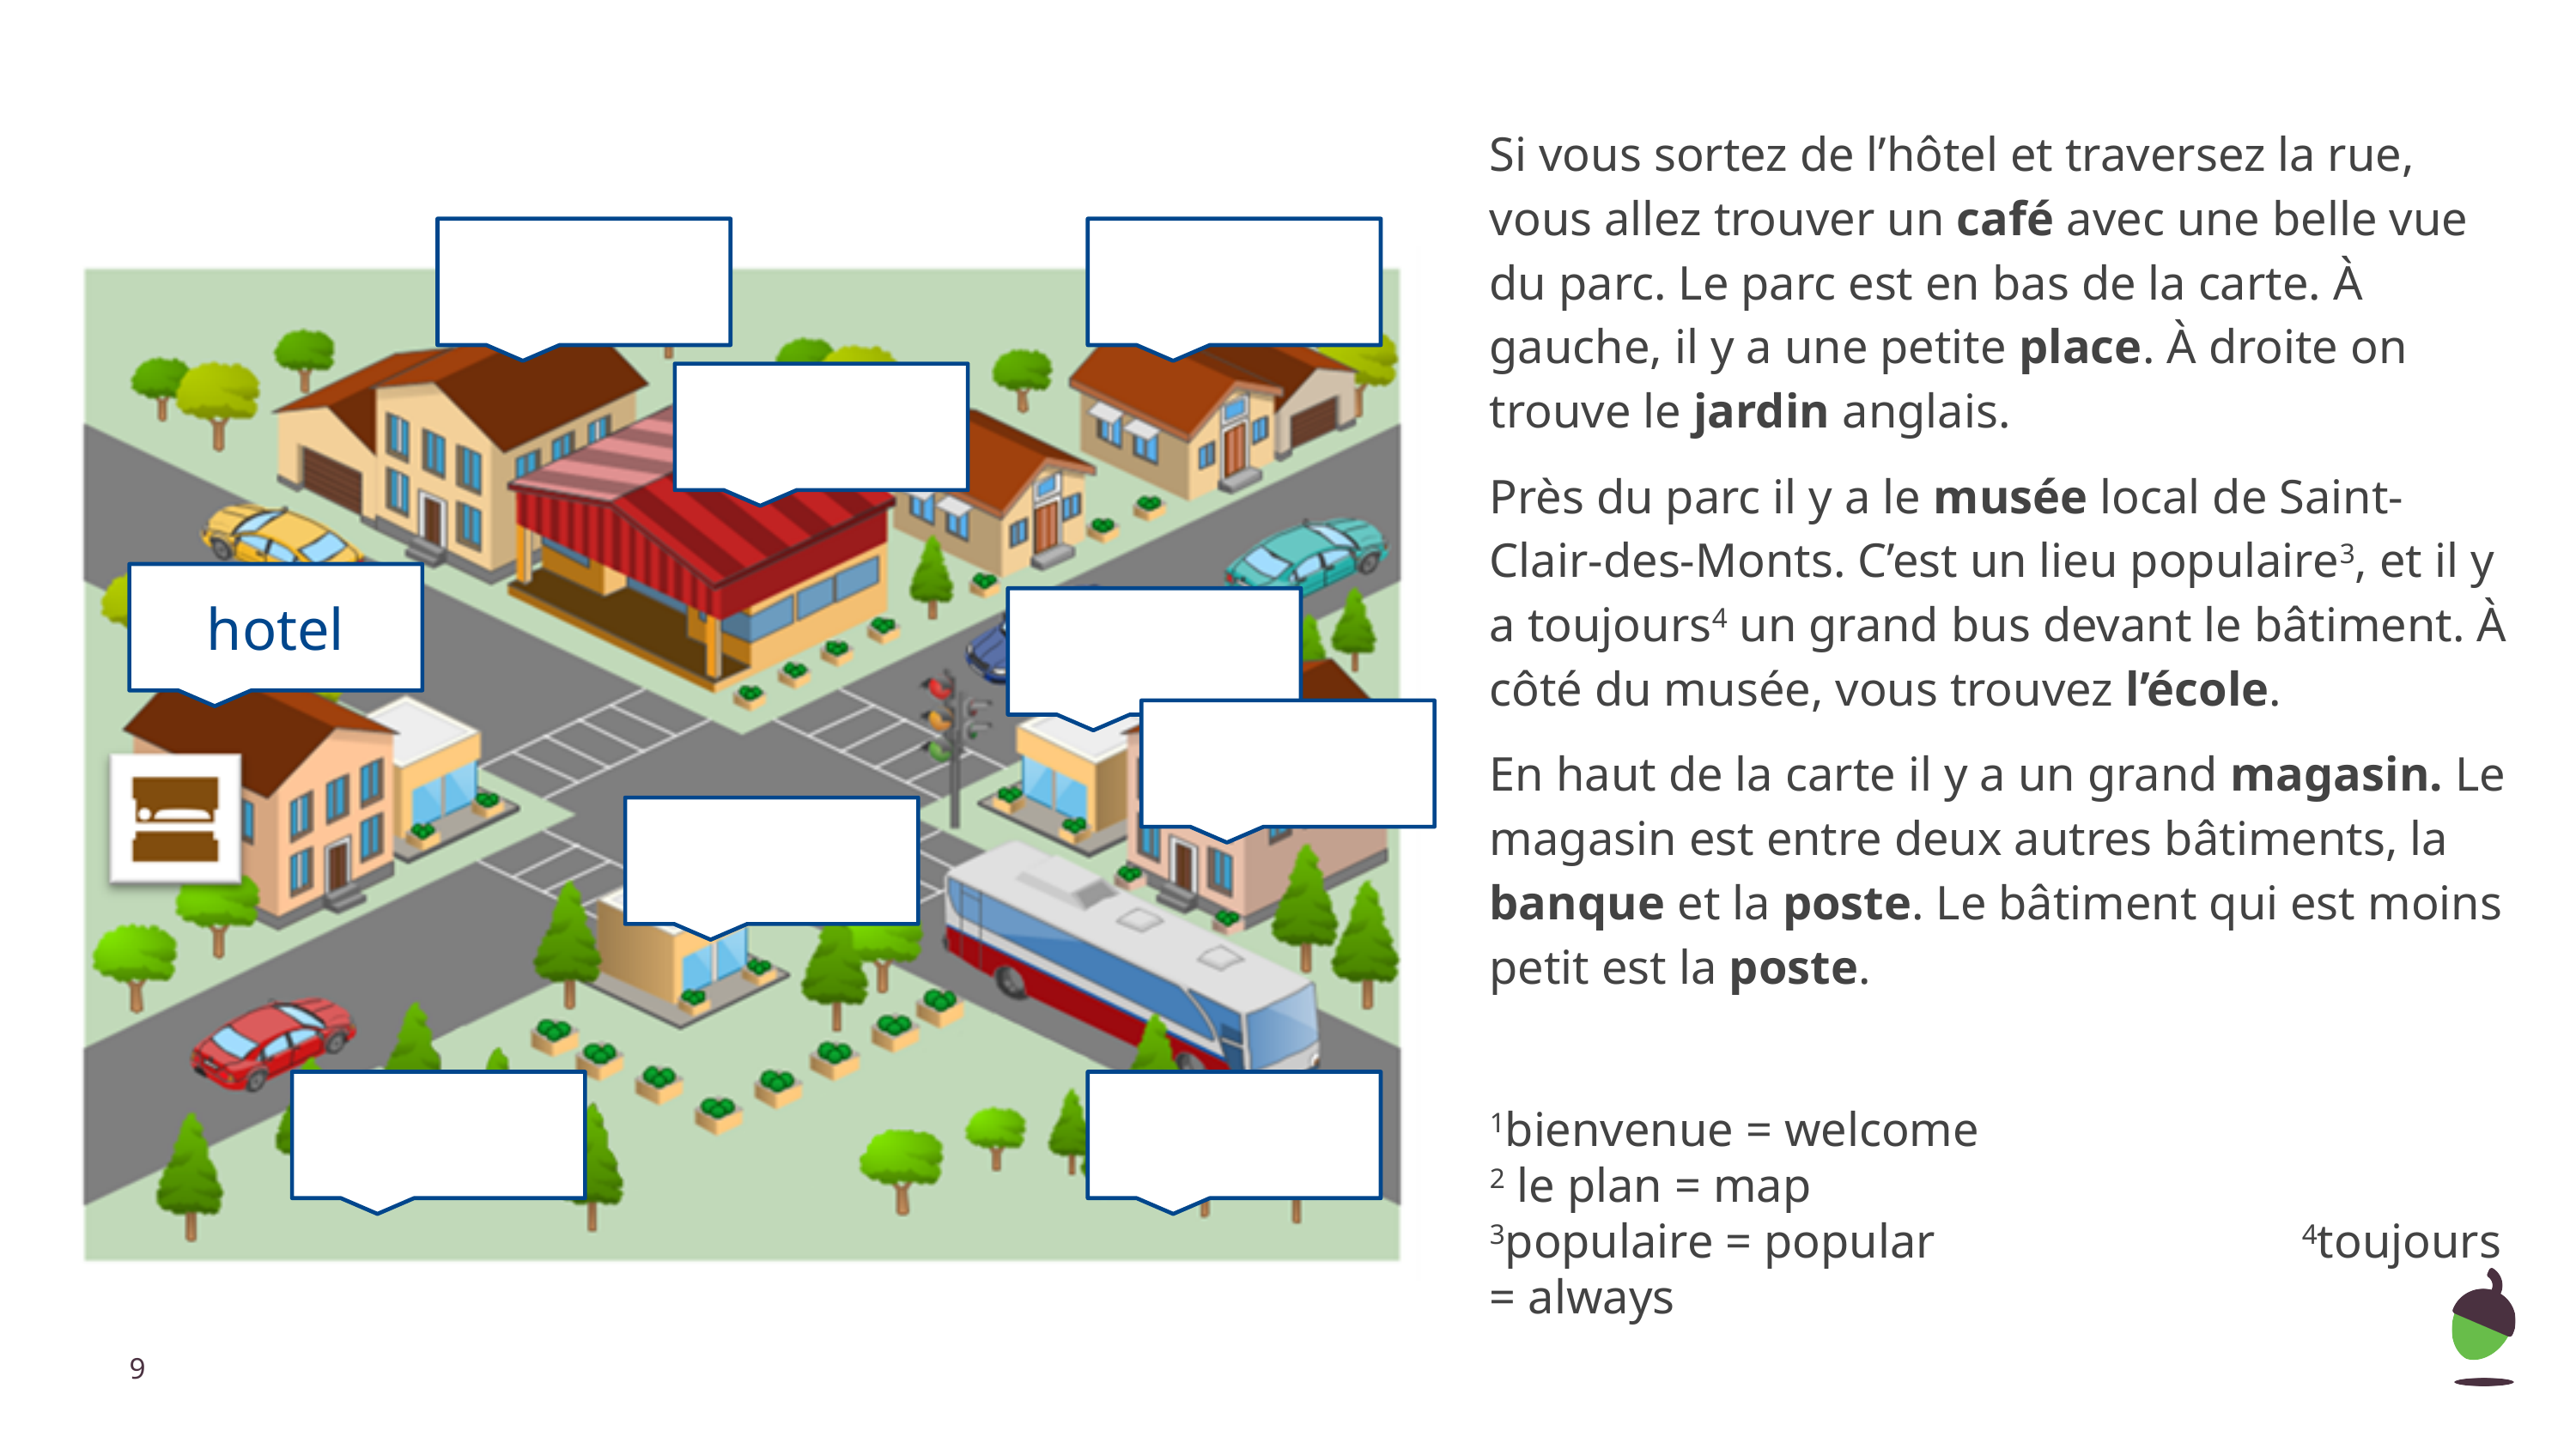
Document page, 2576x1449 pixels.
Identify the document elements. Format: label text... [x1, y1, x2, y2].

slide_number ‹#› [129, 1349, 332, 1401]
picture [2451, 1337, 2516, 1386]
text_box [437, 218, 731, 245]
text_box [1427, 700, 1435, 828]
text_box [1087, 218, 1382, 245]
picture [61, 246, 1424, 1282]
text_box Si vous sortez de l’hôtel et traversez la rue, vous allez trouver un café avec une belle vue du parc. Le parc est en bas de la carte. À gauche, il y a une petite place. À droite on trouve le jardin anglais. Près du parc il y a le musée local de Saint-Clair-des-Monts. C’est un lieu populaire3, et il y a toujours4 un grand bus devant le bâtiment. À côté du musée, vous trouvez l’école. En haut de la carte il y a un grand magasin. Le magasin est entre deux autres bâtiments, la banque et la poste. Le bâtiment qui est moins petit est la poste. 1bienvenue = welcome 2 le plan = map 3populaire = popular 4toujours = always [1476, 103, 2525, 1337]
